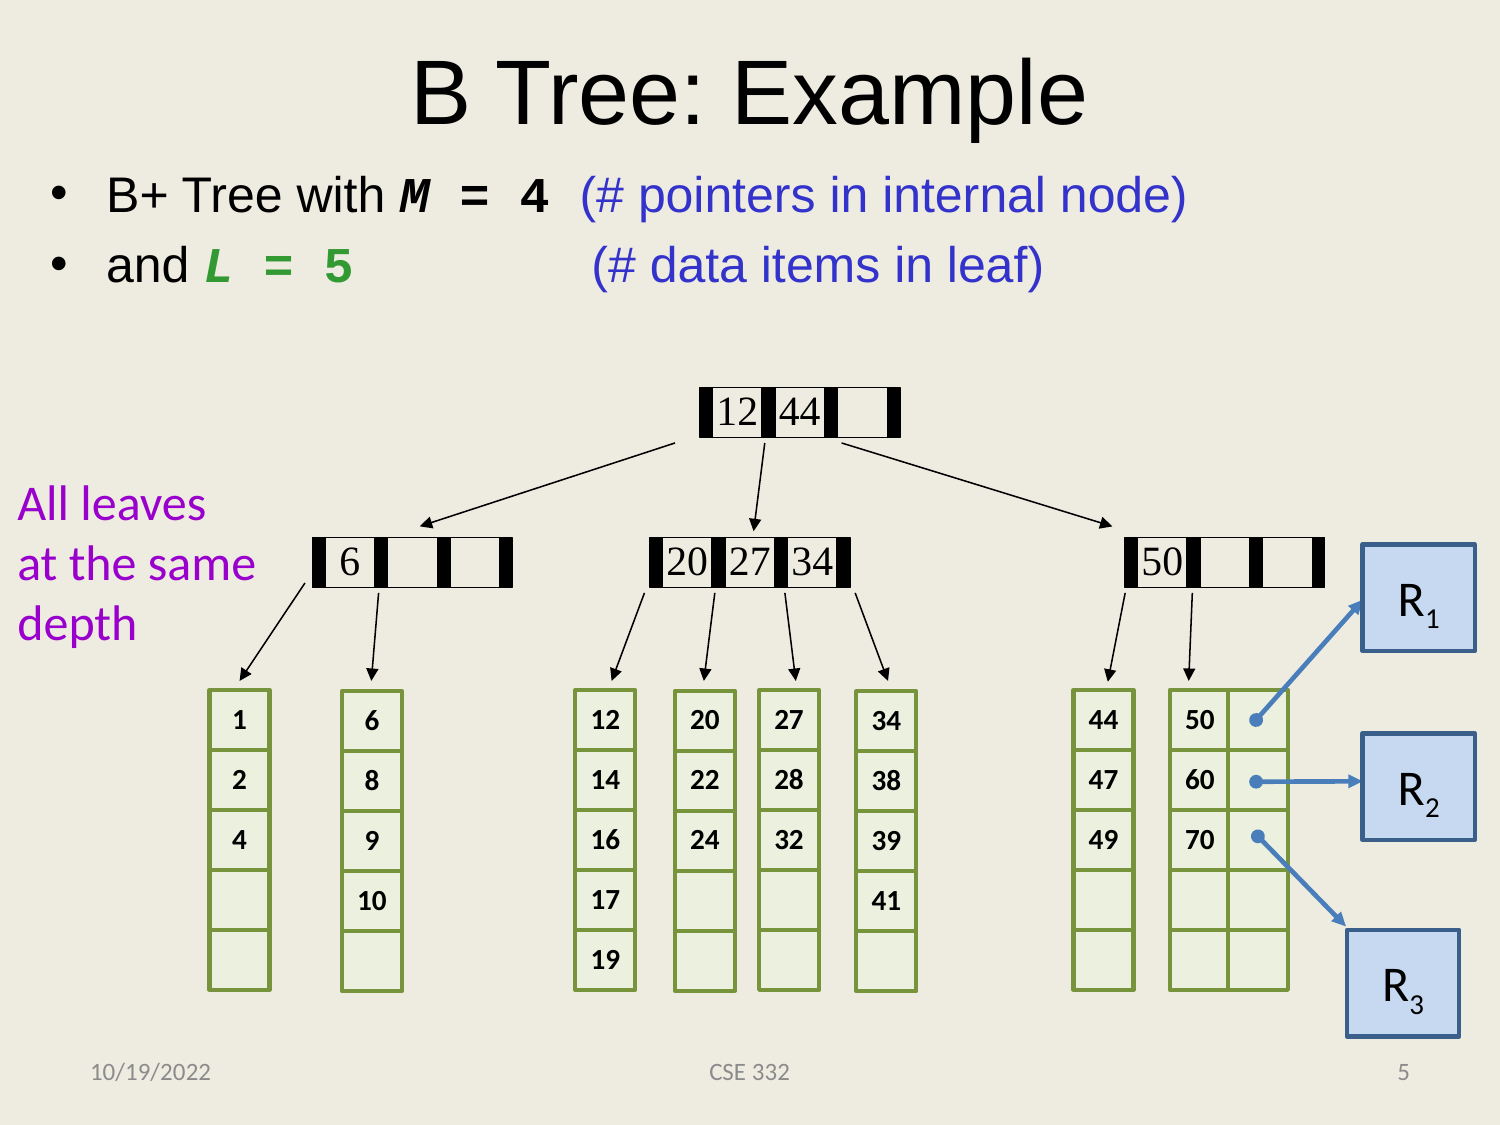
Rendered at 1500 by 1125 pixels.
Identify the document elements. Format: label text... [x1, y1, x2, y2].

text_box [1226, 932, 1290, 992]
text_box 6 [340, 689, 404, 749]
text_box [1183, 601, 1196, 681]
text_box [733, 531, 766, 594]
text_box [854, 933, 918, 993]
text_box 16 [573, 808, 637, 872]
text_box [367, 531, 395, 594]
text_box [1242, 531, 1271, 594]
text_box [879, 381, 908, 444]
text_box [754, 381, 783, 444]
text_box 44 [1071, 688, 1136, 748]
text_box R2 [1360, 731, 1477, 842]
text_box 19 [573, 932, 637, 992]
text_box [692, 381, 720, 444]
text_box 10 [340, 873, 404, 933]
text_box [304, 531, 333, 594]
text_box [458, 531, 491, 594]
text_box [785, 601, 801, 681]
text_box 60 [1168, 748, 1226, 808]
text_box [817, 381, 845, 444]
text_box 17 [573, 872, 637, 932]
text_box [829, 531, 858, 594]
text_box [704, 531, 733, 594]
text_box 70 [1168, 808, 1226, 872]
text_box 4 [207, 808, 272, 872]
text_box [1255, 599, 1363, 721]
text_box [748, 451, 764, 530]
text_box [642, 531, 671, 594]
text_box 9 [340, 809, 404, 873]
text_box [767, 531, 795, 594]
text_box [1226, 688, 1290, 748]
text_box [1271, 531, 1303, 594]
text_box 24 [673, 809, 737, 873]
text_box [1179, 531, 1208, 594]
text_box 39 [854, 809, 918, 873]
text_box 41 [854, 873, 918, 933]
text_box 27 [757, 688, 821, 748]
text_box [396, 531, 428, 594]
text_box 2 [207, 748, 272, 808]
slide_number 5 [1074, 1042, 1425, 1103]
text_box [207, 932, 272, 992]
text_box 47 [1071, 748, 1136, 808]
text_box [757, 931, 821, 992]
text_box 12 [573, 688, 637, 748]
text_box [419, 442, 676, 529]
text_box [846, 381, 878, 444]
text_box R3 [1345, 928, 1461, 1039]
text_box [857, 599, 890, 681]
text_box [673, 933, 737, 993]
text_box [429, 531, 458, 594]
text_box All leaves at the same depth [9, 469, 277, 652]
text_box [1226, 808, 1290, 872]
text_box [1117, 531, 1145, 594]
text_box [757, 871, 821, 932]
text_box [207, 872, 272, 932]
text_box 38 [854, 749, 918, 809]
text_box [492, 531, 521, 594]
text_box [1208, 531, 1241, 594]
text_box [1226, 748, 1290, 808]
text_box 22 [673, 749, 737, 809]
list B+ Tree with M = 4 (# pointers in internal node) and L = 5 (# data items in leaf) [50, 162, 1221, 349]
text_box [1226, 872, 1254, 932]
text_box 34 [854, 689, 918, 749]
footer CSE 332 [512, 1042, 988, 1103]
text_box R1 [1360, 542, 1477, 653]
text_box 28 [757, 748, 821, 808]
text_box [1304, 531, 1333, 594]
text_box [1168, 872, 1226, 932]
text_box [1071, 932, 1136, 992]
text_box [1104, 600, 1124, 682]
text_box [699, 601, 714, 681]
text_box [1168, 932, 1226, 992]
text_box 8 [340, 749, 404, 809]
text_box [721, 381, 753, 444]
text_box 14 [573, 748, 637, 808]
text_box 49 [1071, 808, 1136, 872]
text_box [333, 531, 366, 594]
text_box [610, 599, 643, 681]
text_box [864, 450, 1113, 529]
text_box 32 [757, 808, 821, 872]
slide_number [75, 1042, 425, 1103]
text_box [796, 531, 828, 594]
text_box 50 [1168, 688, 1226, 748]
text_box [340, 933, 404, 993]
text_box 1 [207, 688, 272, 748]
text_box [783, 381, 816, 444]
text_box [1146, 531, 1178, 594]
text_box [1257, 836, 1347, 927]
text_box [1071, 872, 1136, 932]
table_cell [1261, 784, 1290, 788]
text_box [239, 652, 259, 681]
title B Tree: Example [112, 12, 1388, 163]
text_box [366, 601, 379, 681]
text_box [673, 873, 737, 933]
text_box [671, 531, 703, 594]
text_box 20 [673, 689, 737, 749]
